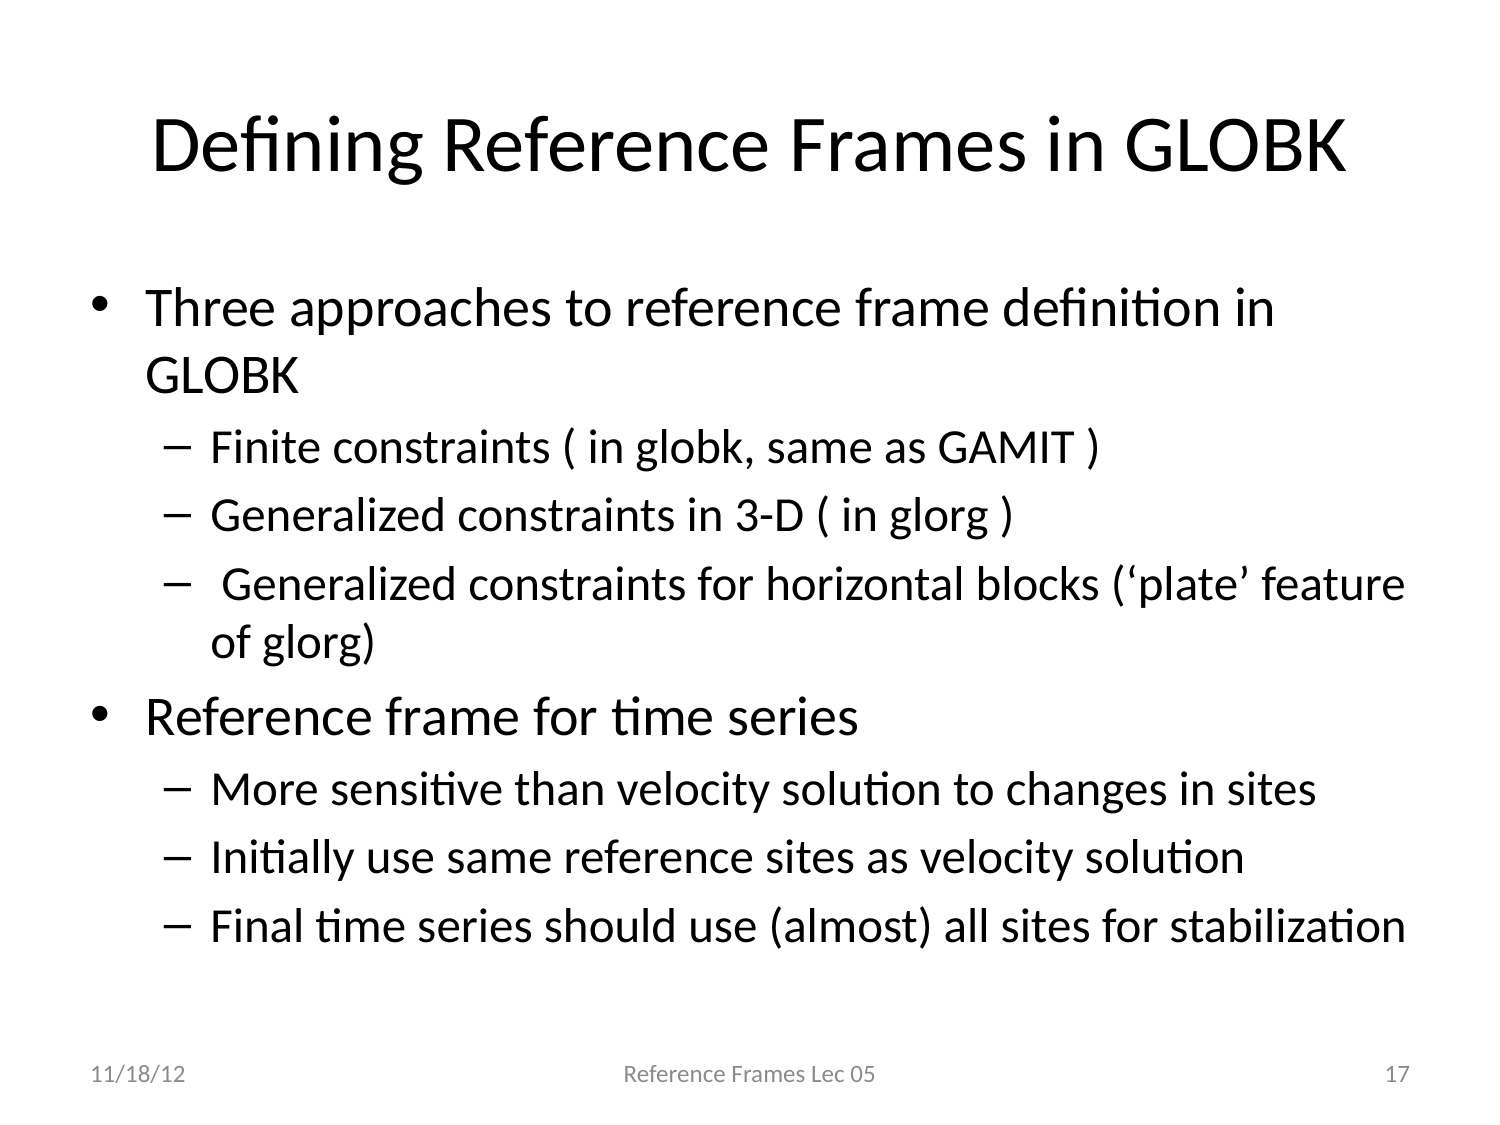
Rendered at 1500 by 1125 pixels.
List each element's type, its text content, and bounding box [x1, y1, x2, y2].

title Defining Reference Frames in GLOBK [75, 45, 1425, 233]
list Three approaches to reference frame definition in GLOBK Finite constraints ( in globk, same as GAMIT ) Generalized constraints in 3-D ( in glorg ) Generalized constraints for horizontal blocks (‘plate’ feature of glorg) Reference frame for time series More sensitive than velocity solution to changes in sites Initially use same reference sites as velocity solution Final time series should use (almost) all sites for stabilization [75, 262, 1425, 1005]
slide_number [75, 1042, 425, 1103]
footer Reference Frames Lec 05 [512, 1042, 988, 1103]
slide_number 17 [1074, 1042, 1425, 1103]
